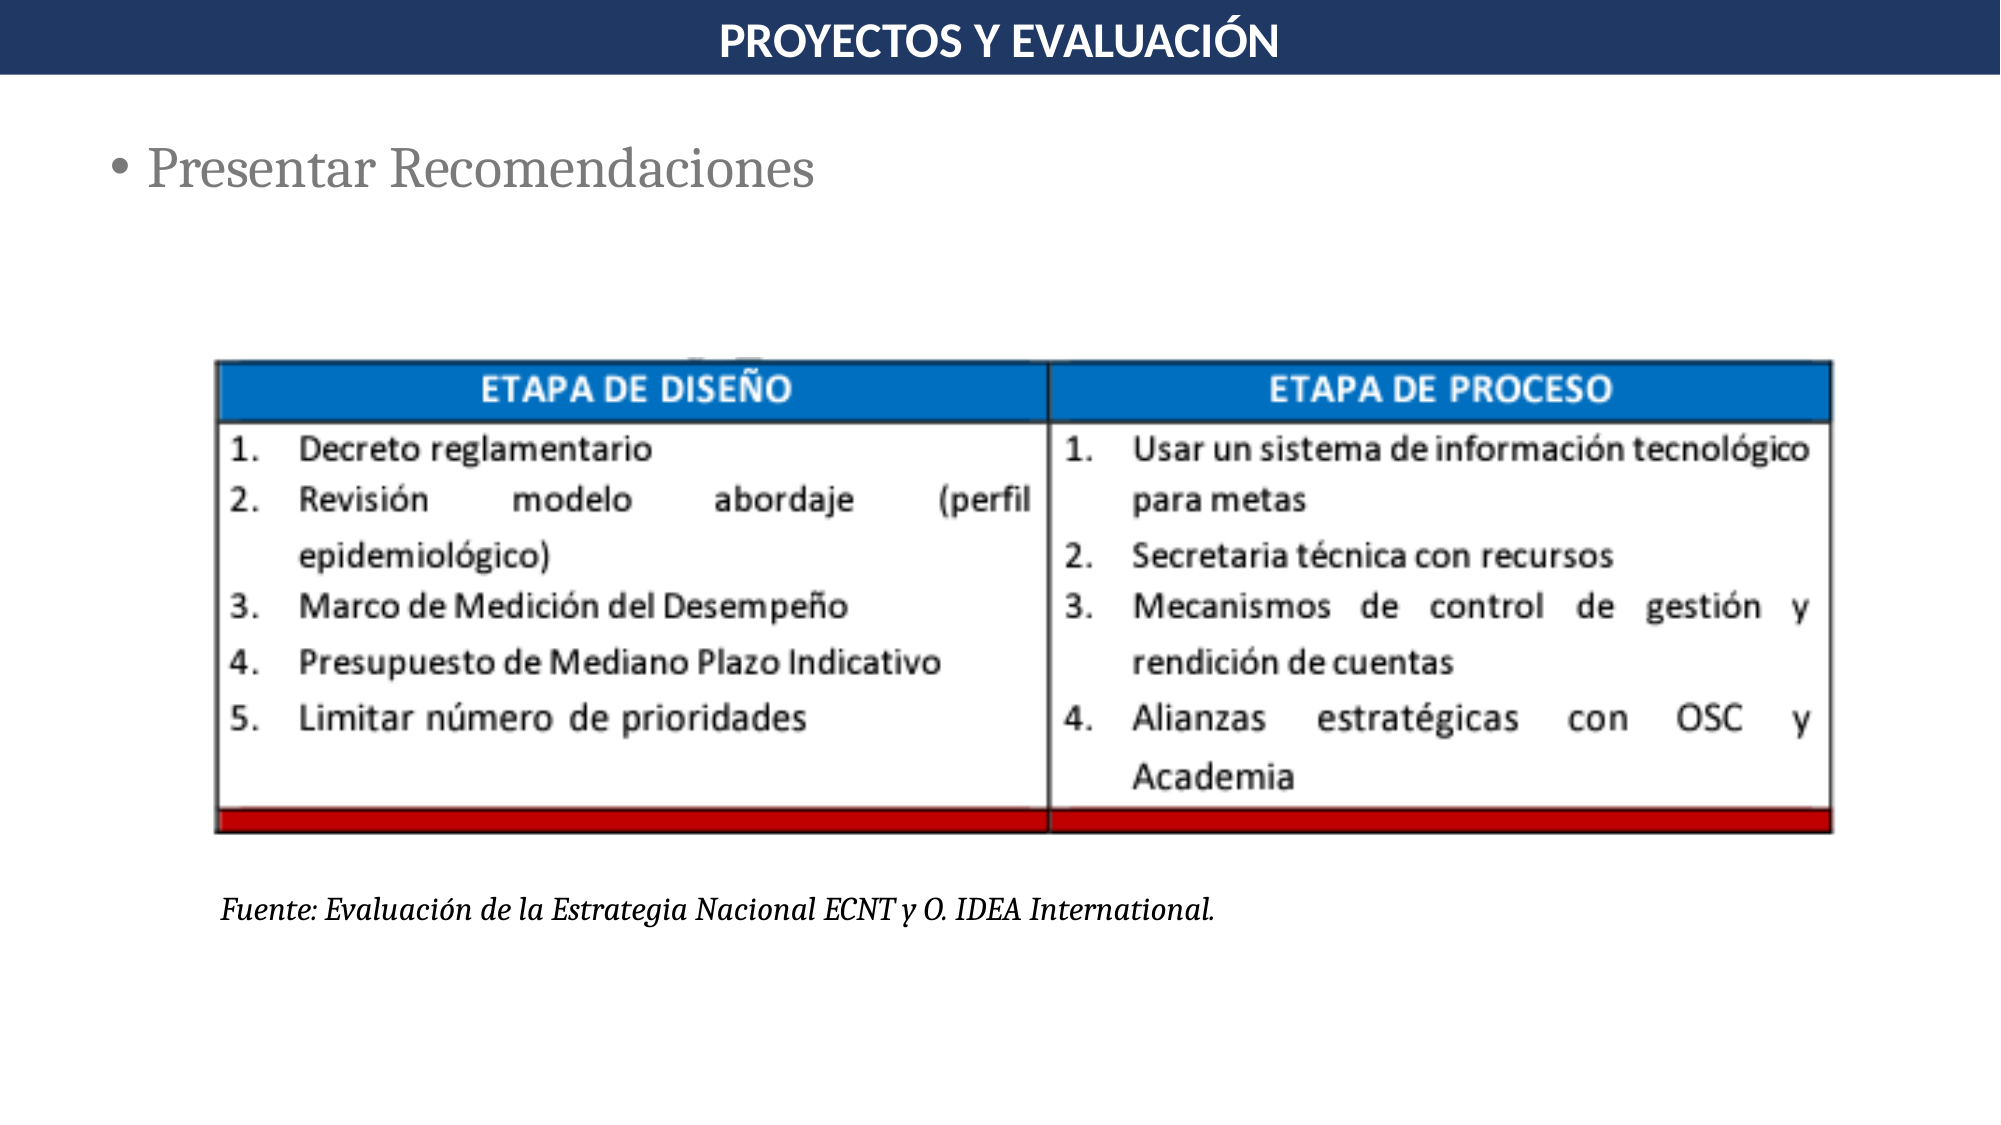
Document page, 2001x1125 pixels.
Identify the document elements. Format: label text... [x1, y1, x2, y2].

text_box PROYECTOS Y EVALUACIÓN [0, 0, 2000, 75]
list Presentar Recomendaciones [94, 129, 969, 226]
picture [198, 357, 1855, 880]
text_box Fuente: Evaluación de la Estrategia Nacional ECNT y O. IDEA International. [198, 880, 1609, 935]
